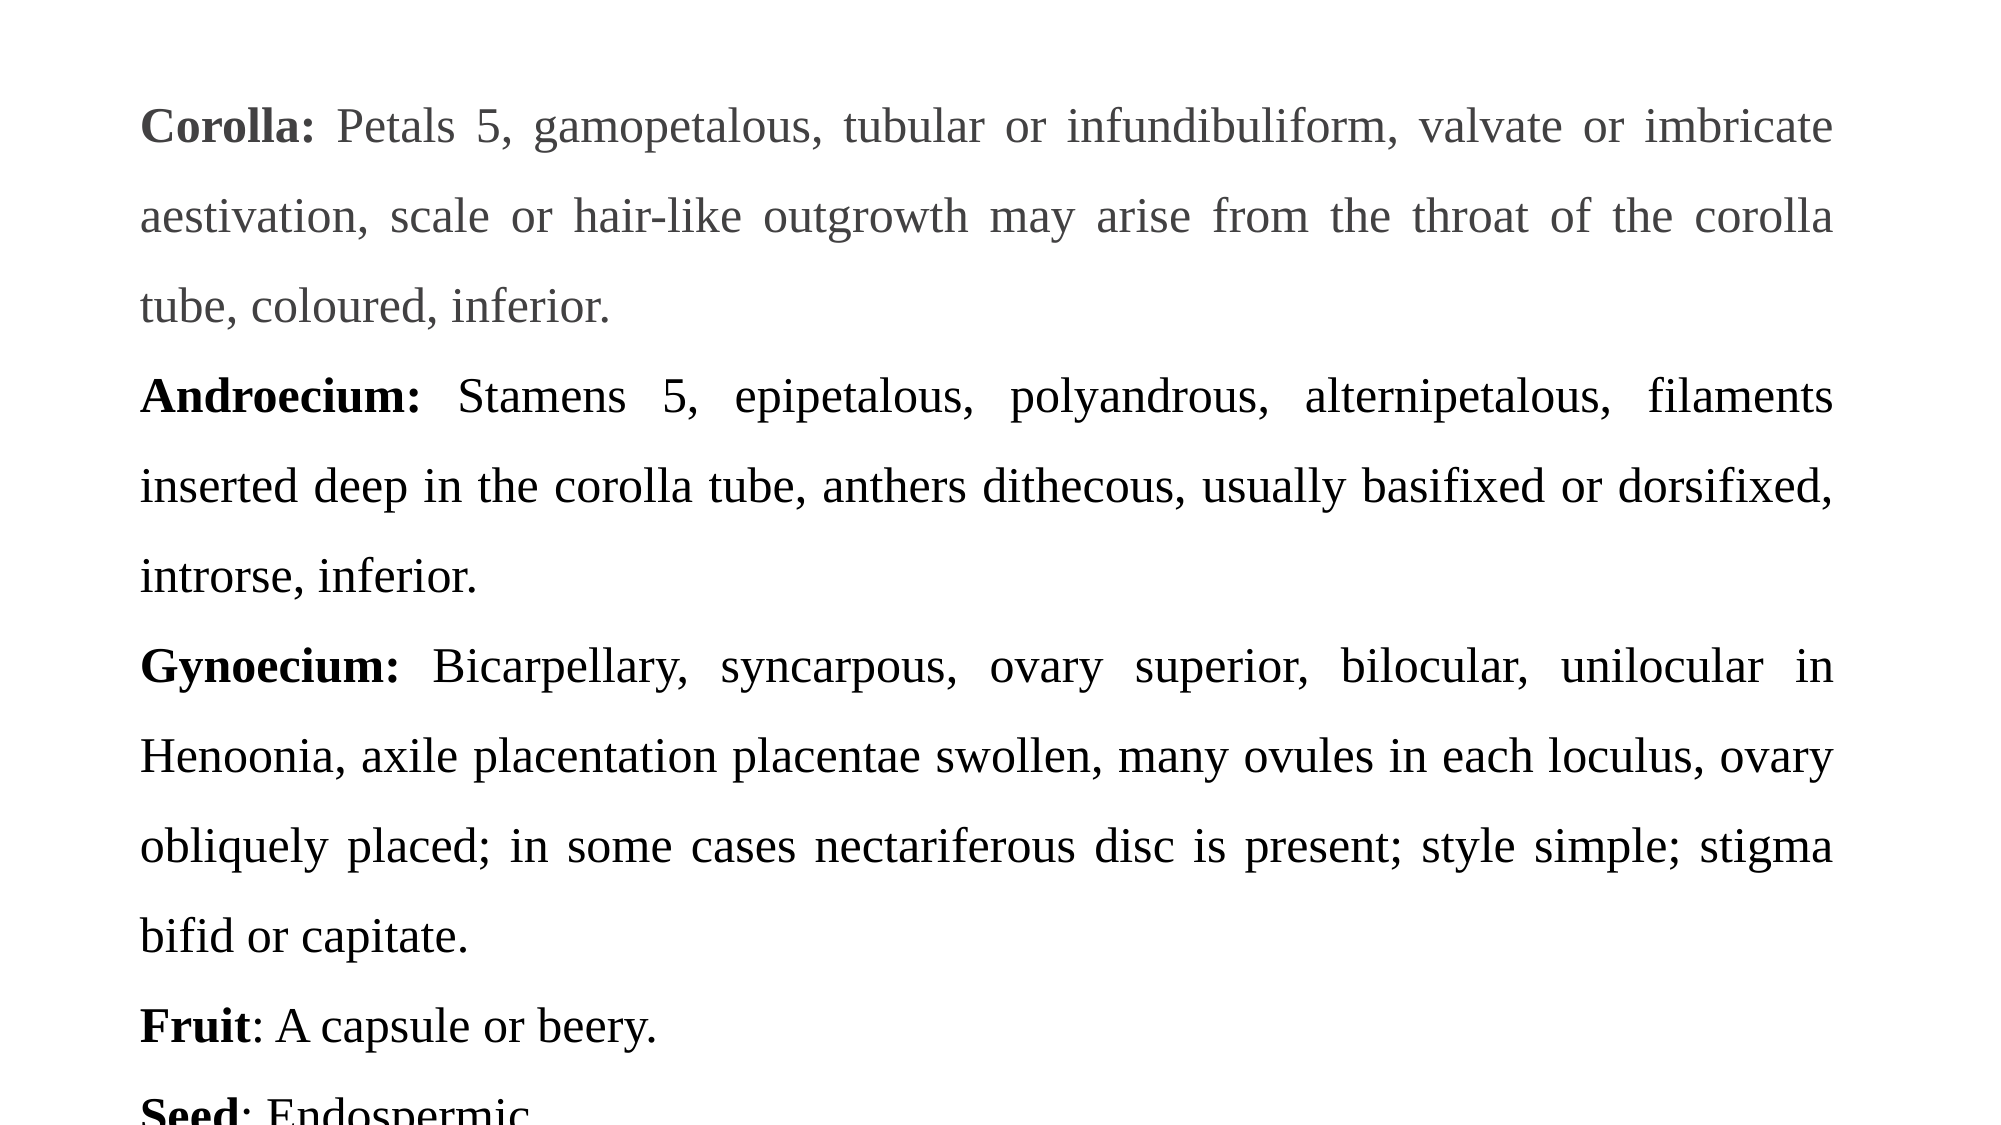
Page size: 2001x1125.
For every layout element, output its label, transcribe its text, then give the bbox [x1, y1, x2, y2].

text_box Corolla: Petals 5, gamopetalous, tubular or infundibuliform, valvate or imbricate aestivation, scale or hair-like outgrowth may arise from the throat of the corolla tube, coloured, inferior. Androecium: Stamens 5, epipetalous, polyandrous, alternipetalous, filaments inserted deep in the corolla tube, anthers dithecous, usually basifixed or dorsifixed, introrse, inferior. Gynoecium: Bicarpellary, syncarpous, ovary superior, bilocular, unilocular in Henoonia, axile placentation placentae swollen, many ovules in each loculus, ovary obliquely placed; in some cases nectariferous disc is present; style simple; stigma bifid or capitate. Fruit: A capsule or beery. Seed: Endospermic. [124, 55, 1850, 1125]
